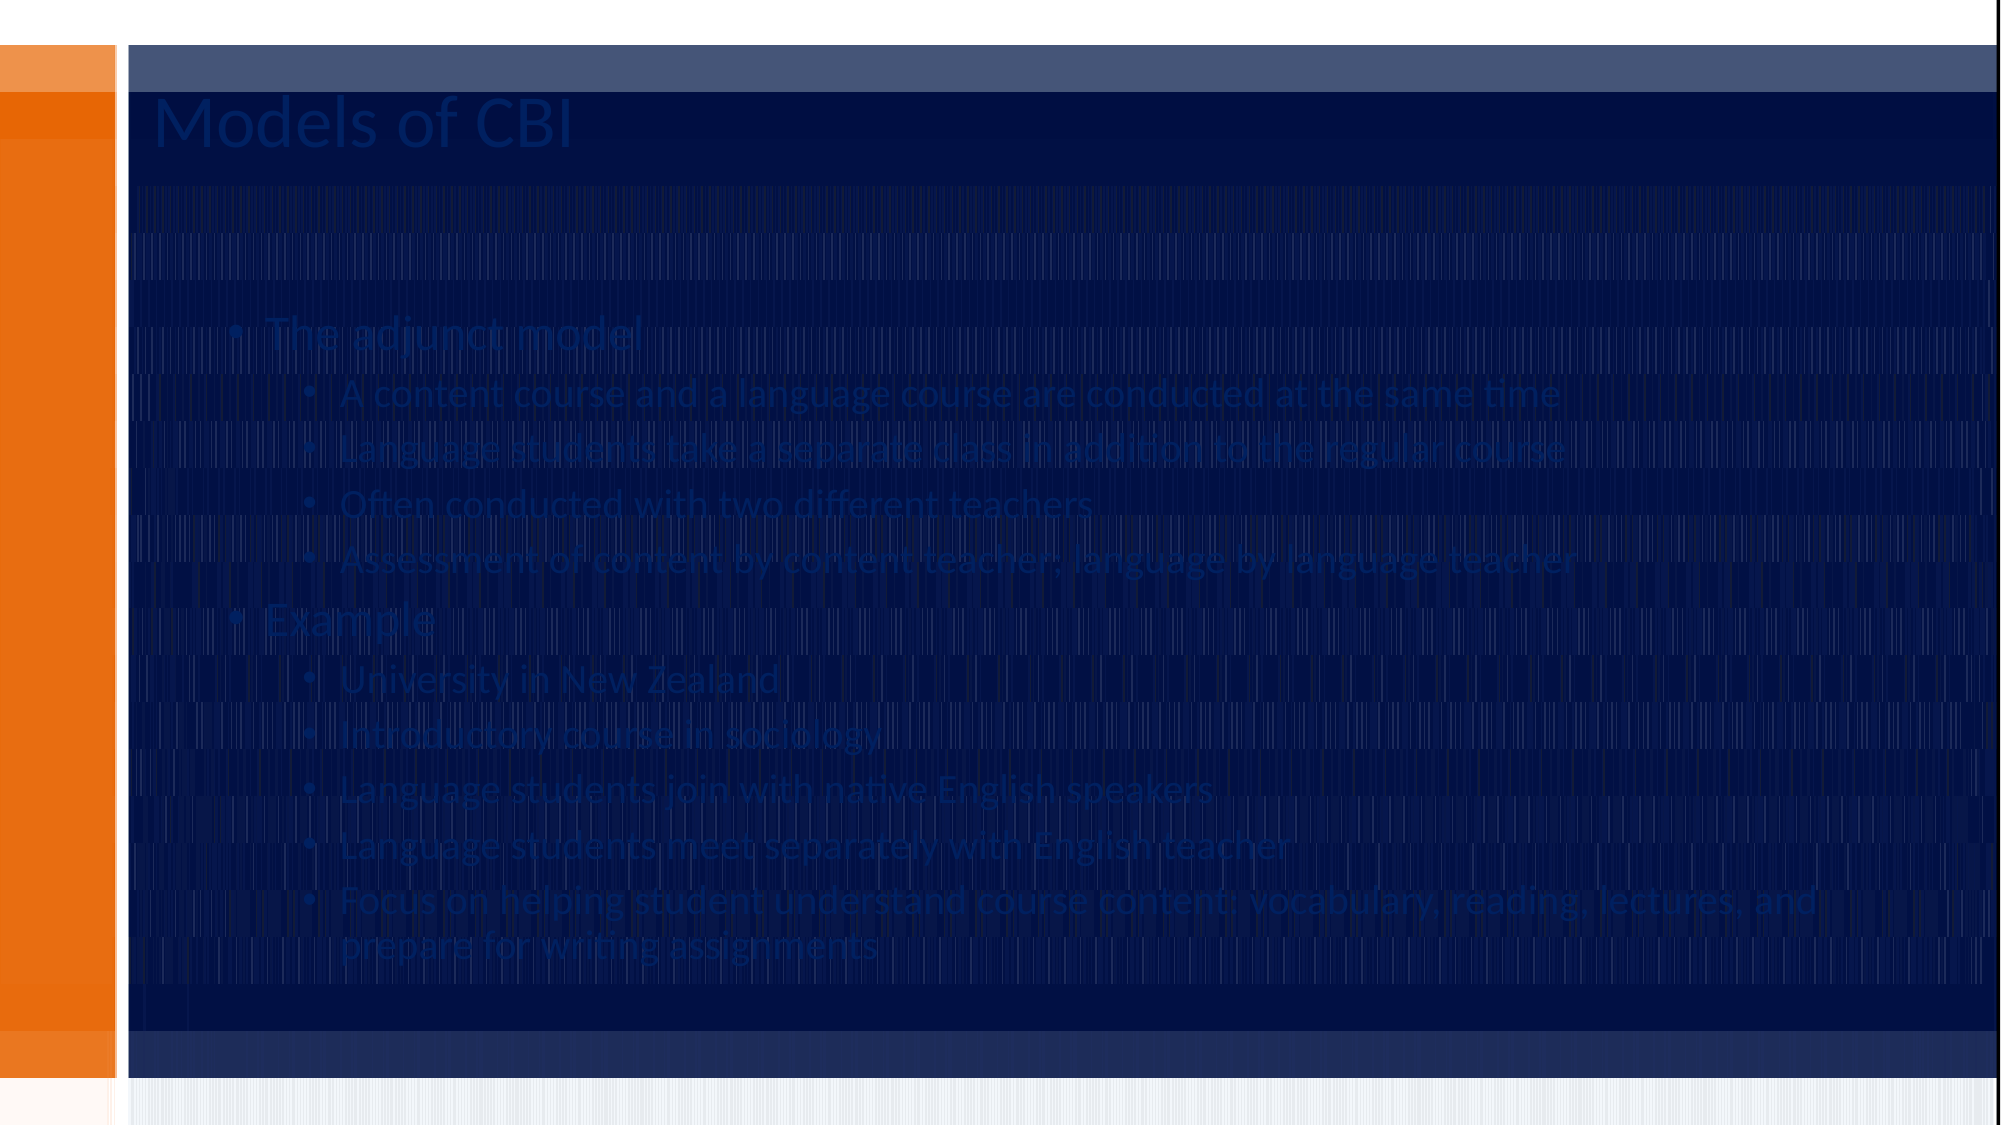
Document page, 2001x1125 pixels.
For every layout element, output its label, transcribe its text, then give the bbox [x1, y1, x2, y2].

picture [0, 0, 2001, 1125]
title Models of CBI [137, 14, 1863, 232]
list The adjunct model A content course and a language course are conducted at the same time Language students take a separate class in addition to the regular course Often conducted with two different teachers Assessment of content by content teacher; language by language teacher Example University in New Zealand Introductory course in sociology Language students join with native English speakers Language students meet separately with English teacher Focus on helping student understand course content: vocabulary, reading, lectures, and prepare for writing assignments [137, 299, 1863, 1014]
